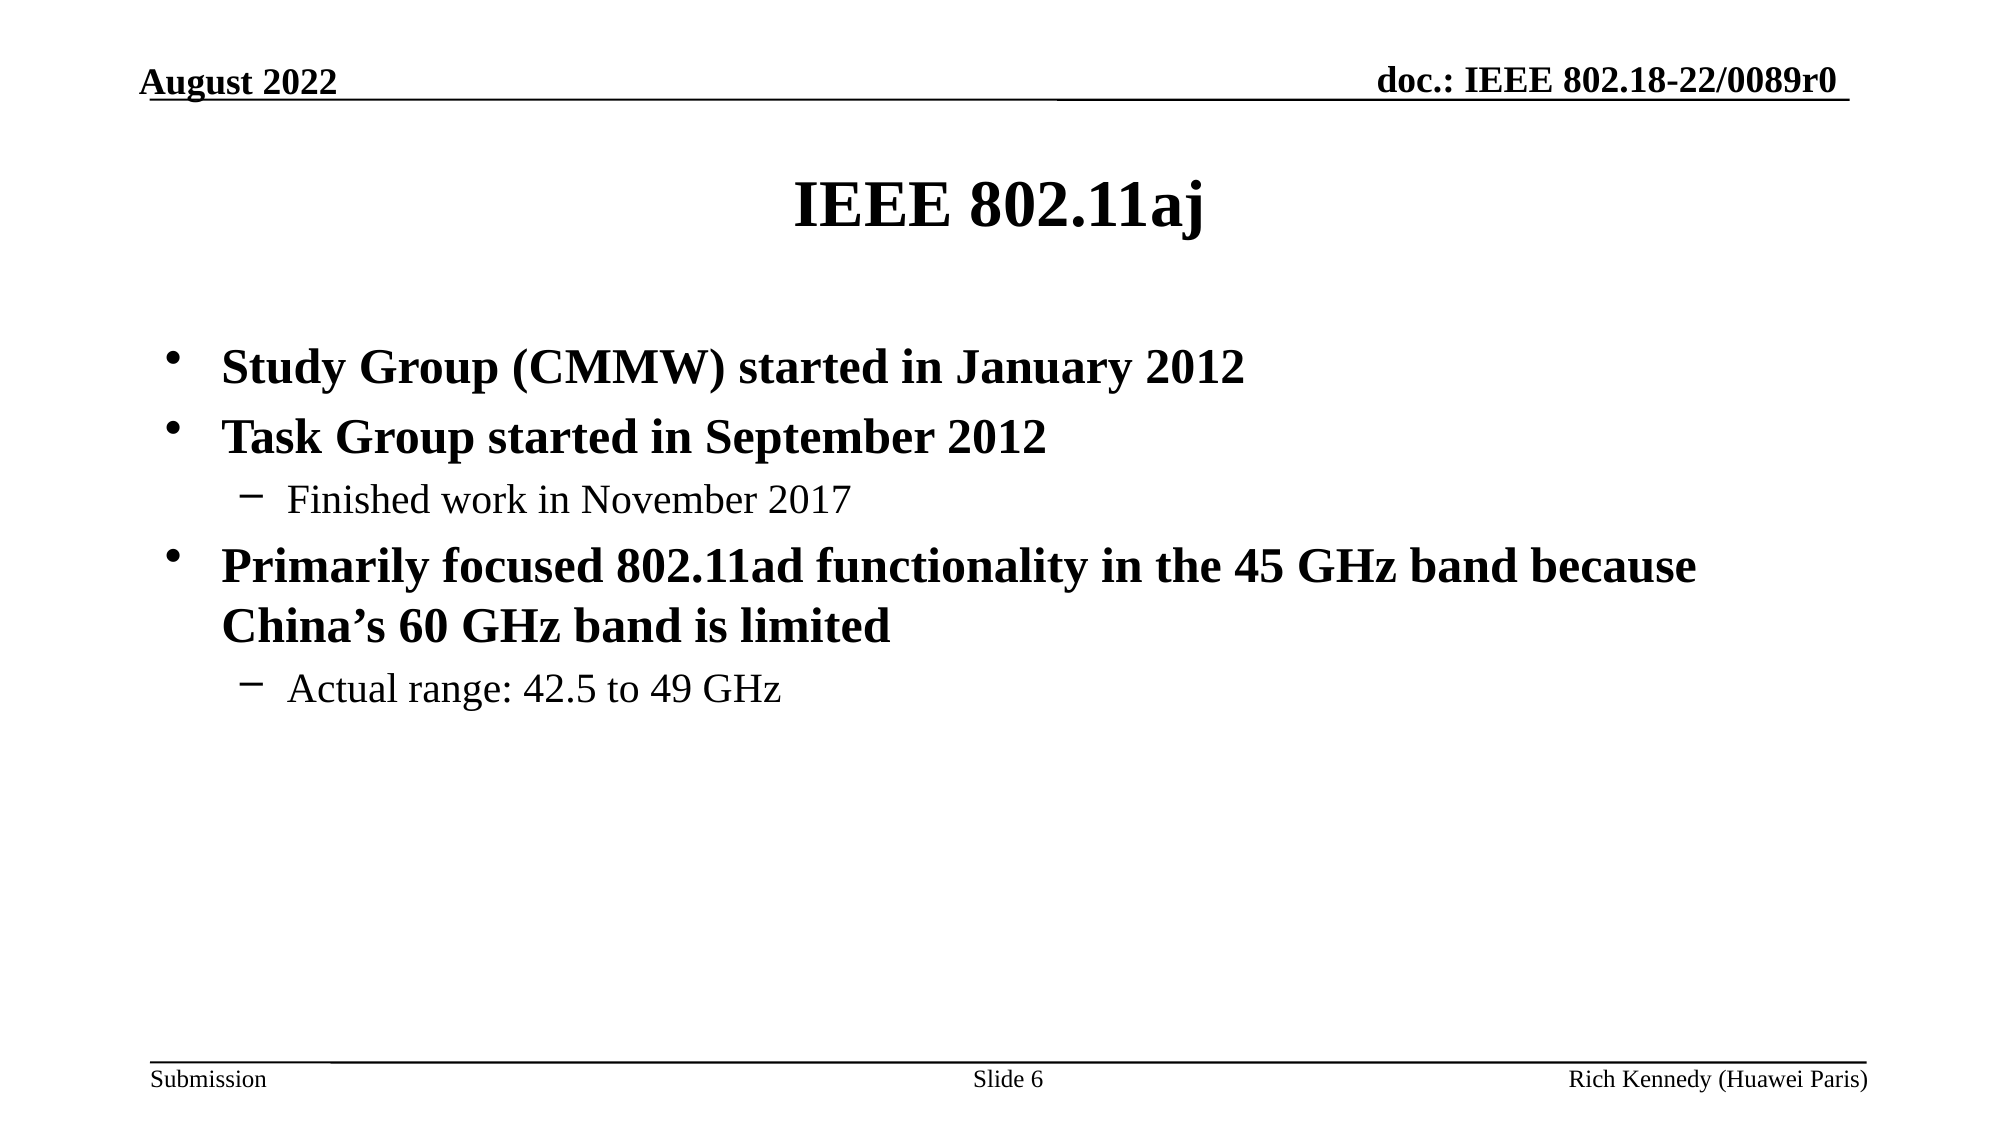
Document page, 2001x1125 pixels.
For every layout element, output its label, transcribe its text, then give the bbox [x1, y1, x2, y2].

slide_number Slide 6 [964, 1061, 1053, 1093]
list Study Group (CMMW) started in January 2012 Task Group started in September 2012 Finished work in November 2017 Primarily focused 802.11ad functionality in the 45 GHz band because China’s 60 GHz band is limited Actual range: 42.5 to 49 GHz [149, 326, 1850, 1002]
text_box August 2022 [138, 56, 338, 102]
title IEEE 802.11aj [150, 112, 1850, 288]
footer Rich Kennedy (Huawei Paris) [1564, 1061, 1869, 1093]
